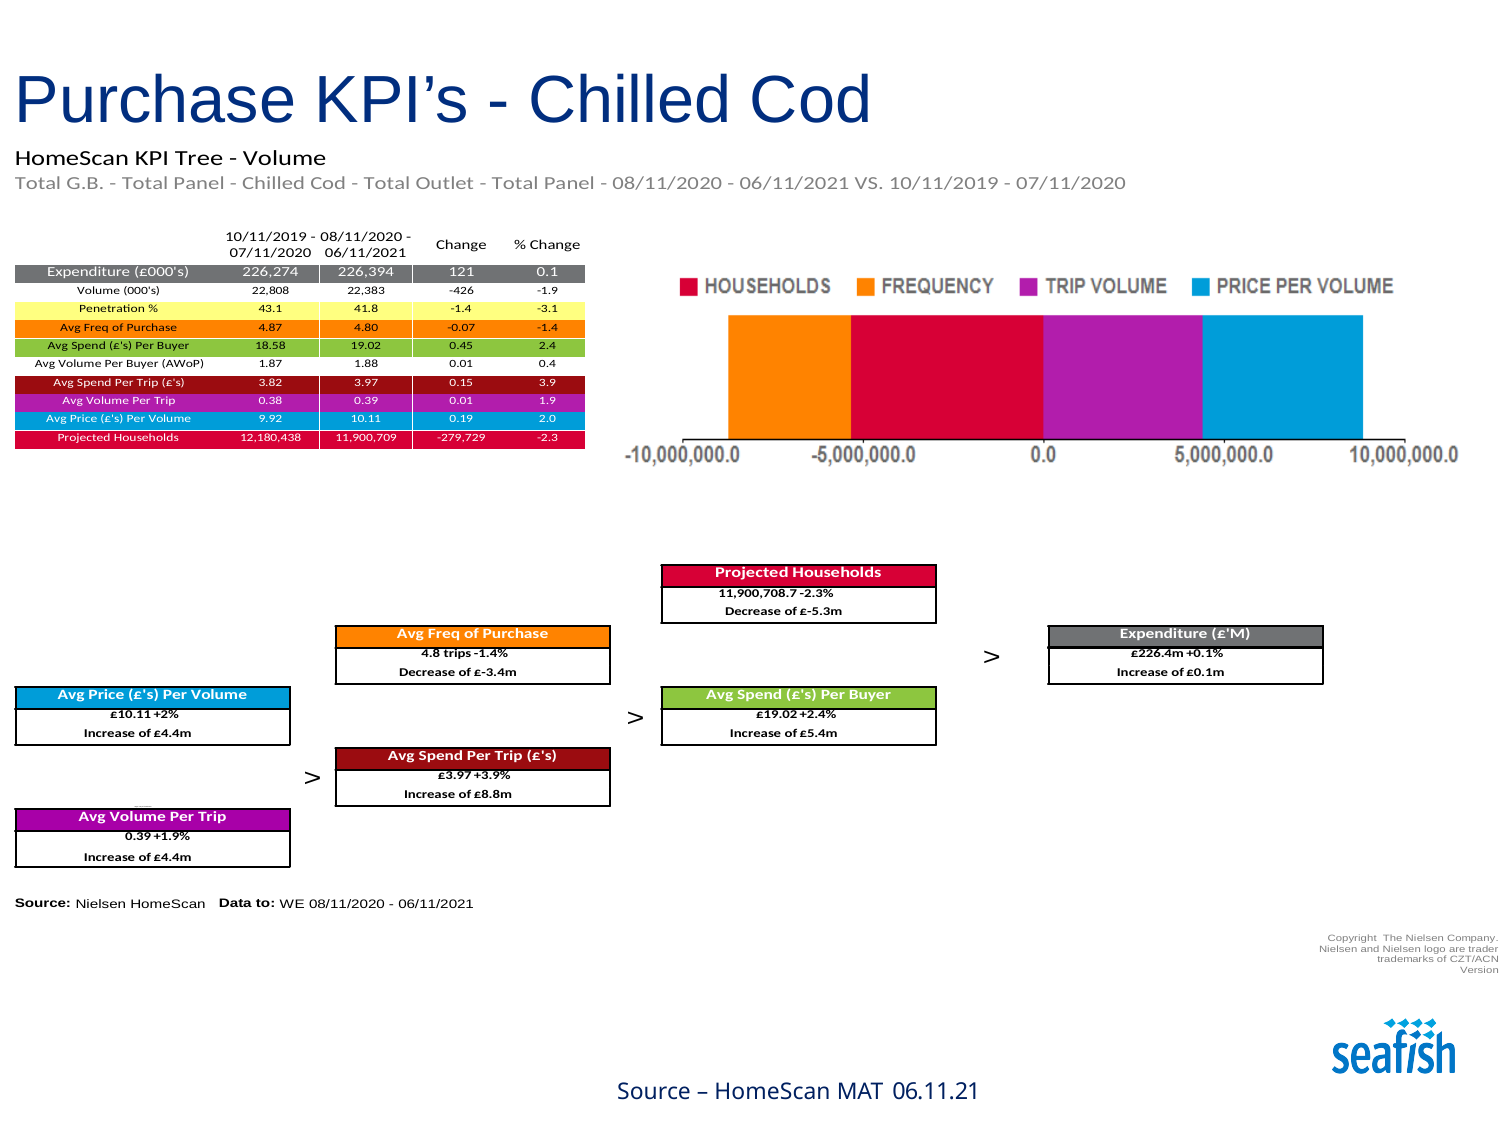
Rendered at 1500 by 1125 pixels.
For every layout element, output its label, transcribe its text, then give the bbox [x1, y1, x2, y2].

text_box Purchase KPI’s - Chilled Cod [0, 55, 900, 104]
text_box Source – HomeScan MAT [3, 1069, 1500, 1112]
picture [0, 105, 1500, 1069]
picture [810, 1072, 1060, 1109]
